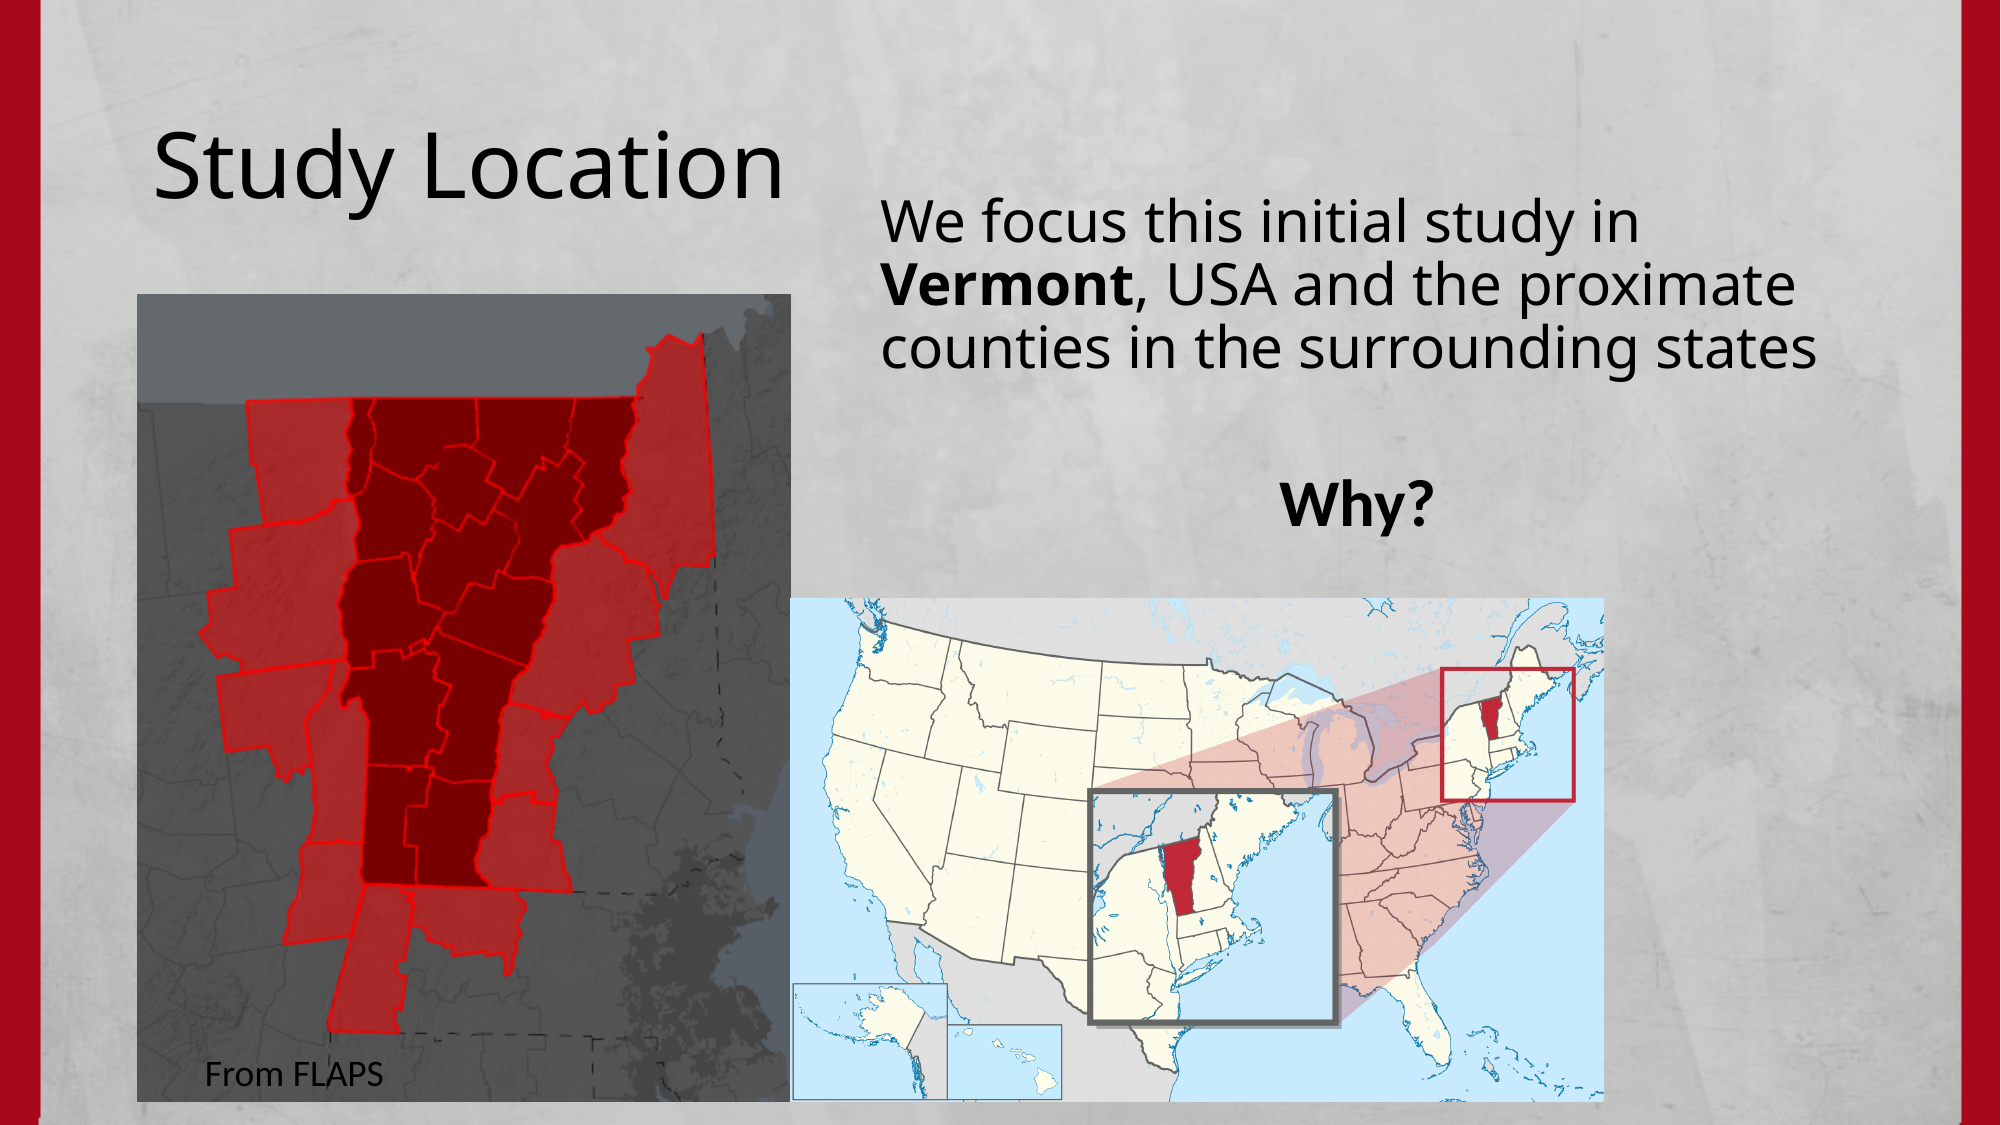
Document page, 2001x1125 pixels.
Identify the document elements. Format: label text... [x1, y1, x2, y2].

text_box Why? [940, 452, 1776, 547]
picture [0, 0, 2001, 1125]
title Study Location [137, 59, 1863, 278]
list We focus this initial study in Vermont, USA and the proximate counties in the surrounding states [790, 184, 1889, 899]
